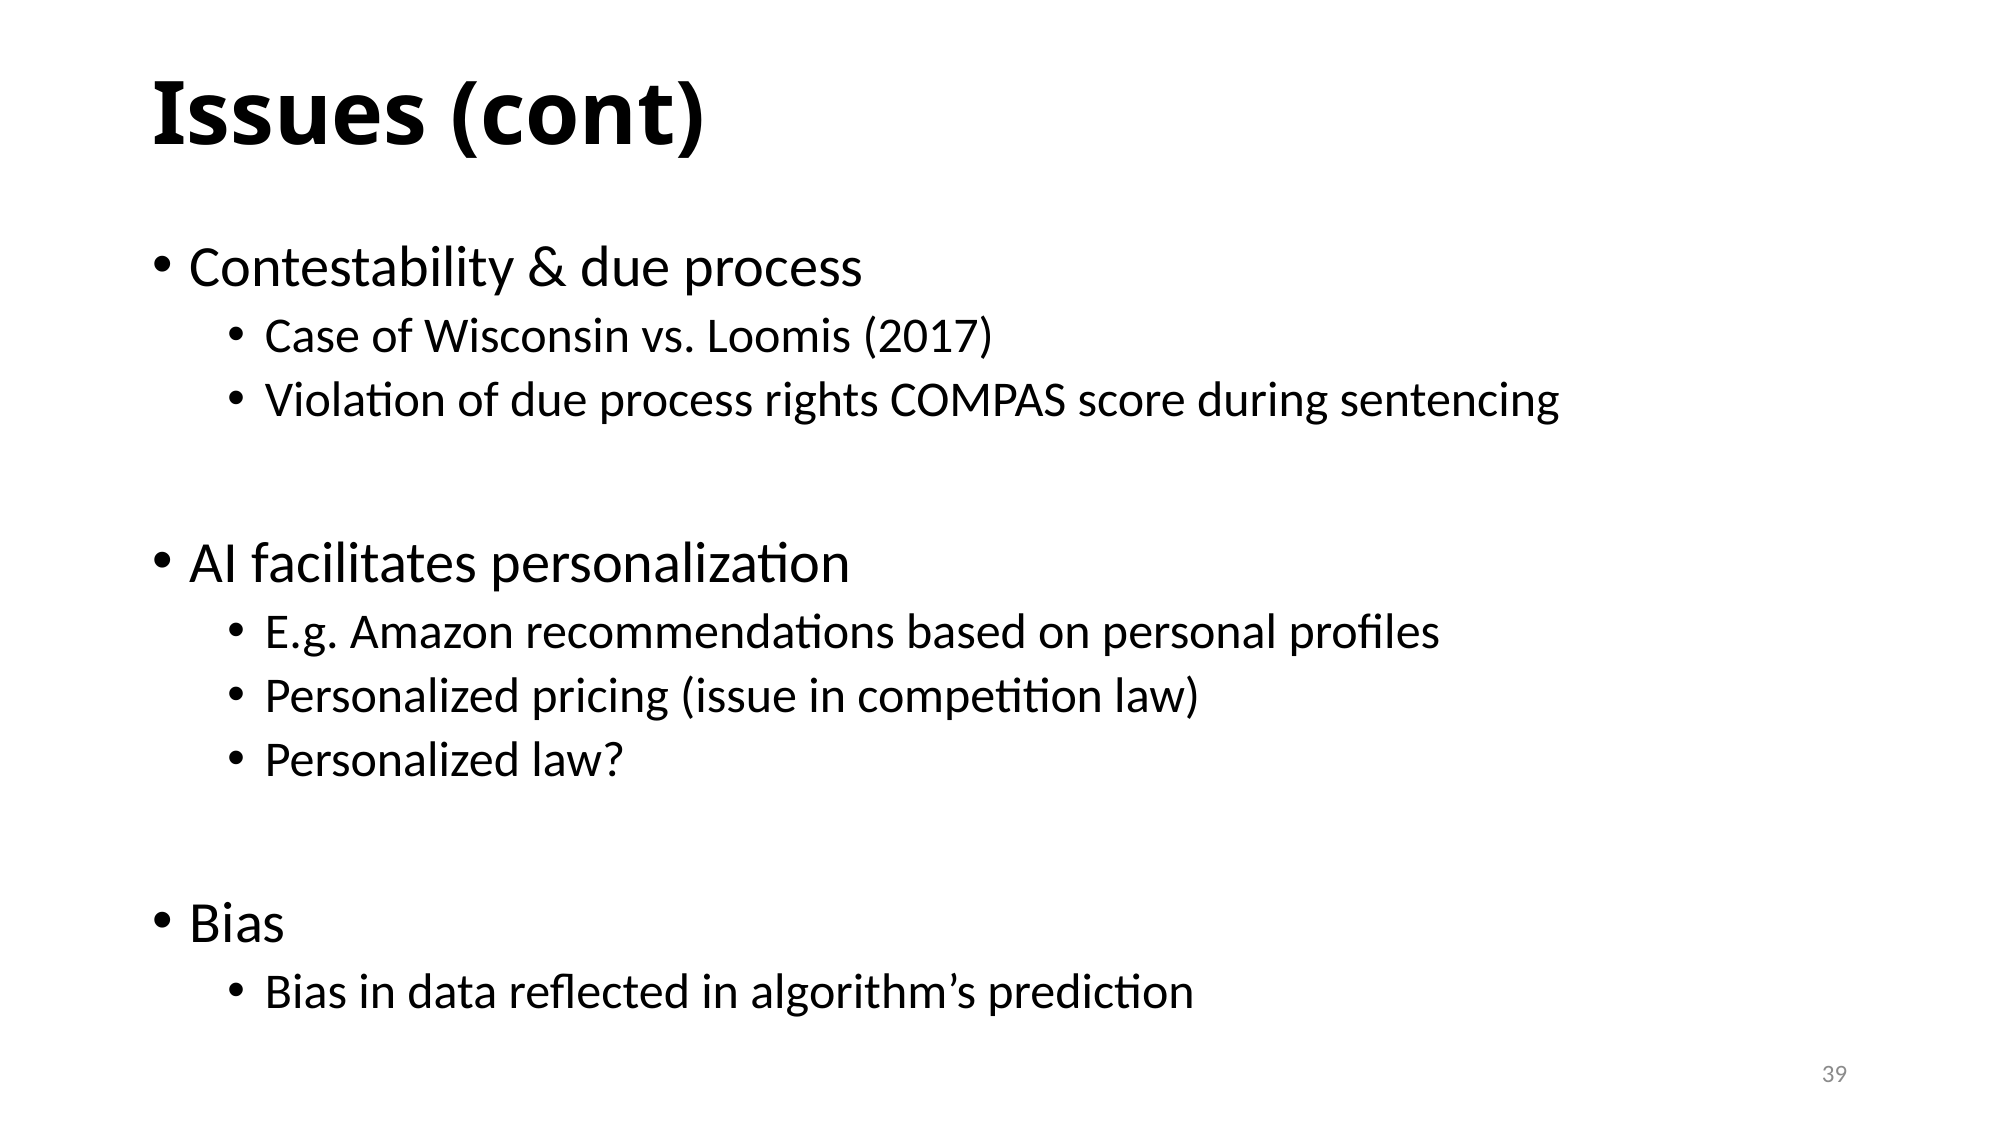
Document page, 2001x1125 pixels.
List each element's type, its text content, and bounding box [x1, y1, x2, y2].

slide_number 39 [1412, 1042, 1863, 1103]
list Contestability & due process Case of Wisconsin vs. Loomis (2017) Violation of due process rights COMPAS score during sentencing AI facilitates personalization E.g. Amazon recommendations based on personal profiles Personalized pricing (issue in competition law) Personalized law? Bias Bias in data reflected in algorithm’s prediction [137, 228, 1863, 1043]
title Issues (cont) [137, 59, 1863, 228]
